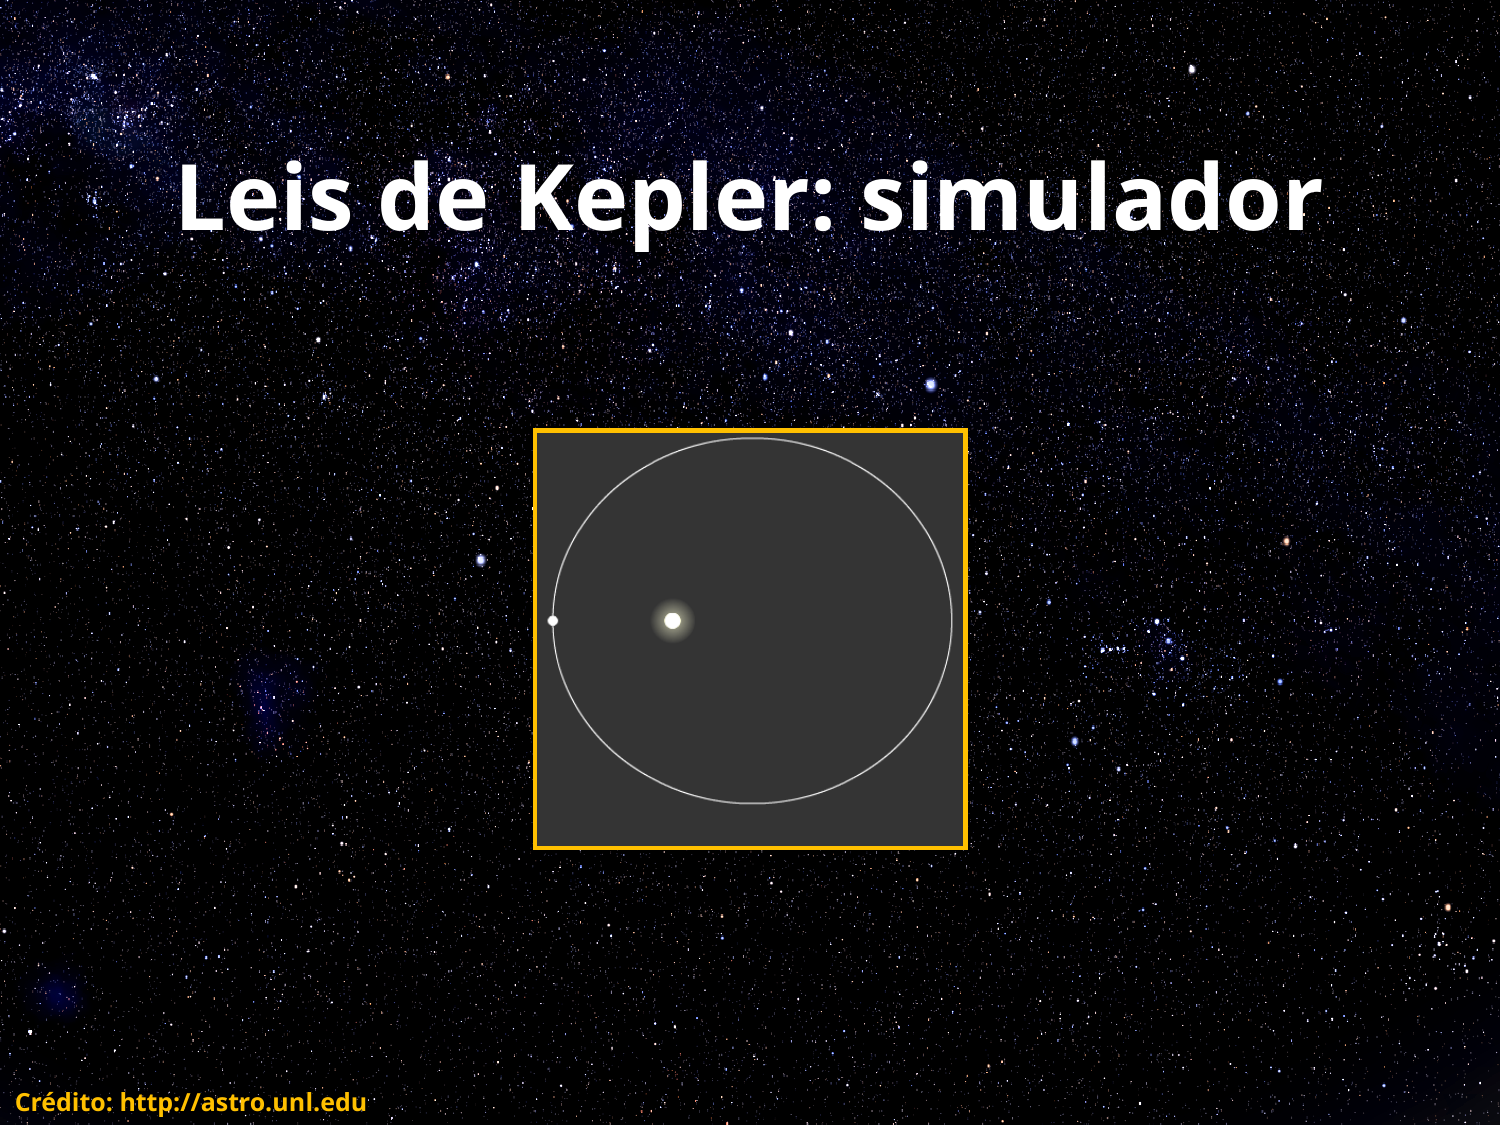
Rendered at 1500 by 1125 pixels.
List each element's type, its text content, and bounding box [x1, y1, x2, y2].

picture [0, 0, 1500, 1125]
text_box Crédito: http://astro.unl.edu [0, 1079, 575, 1125]
title Leis de Kepler: simulador [112, 99, 1388, 288]
